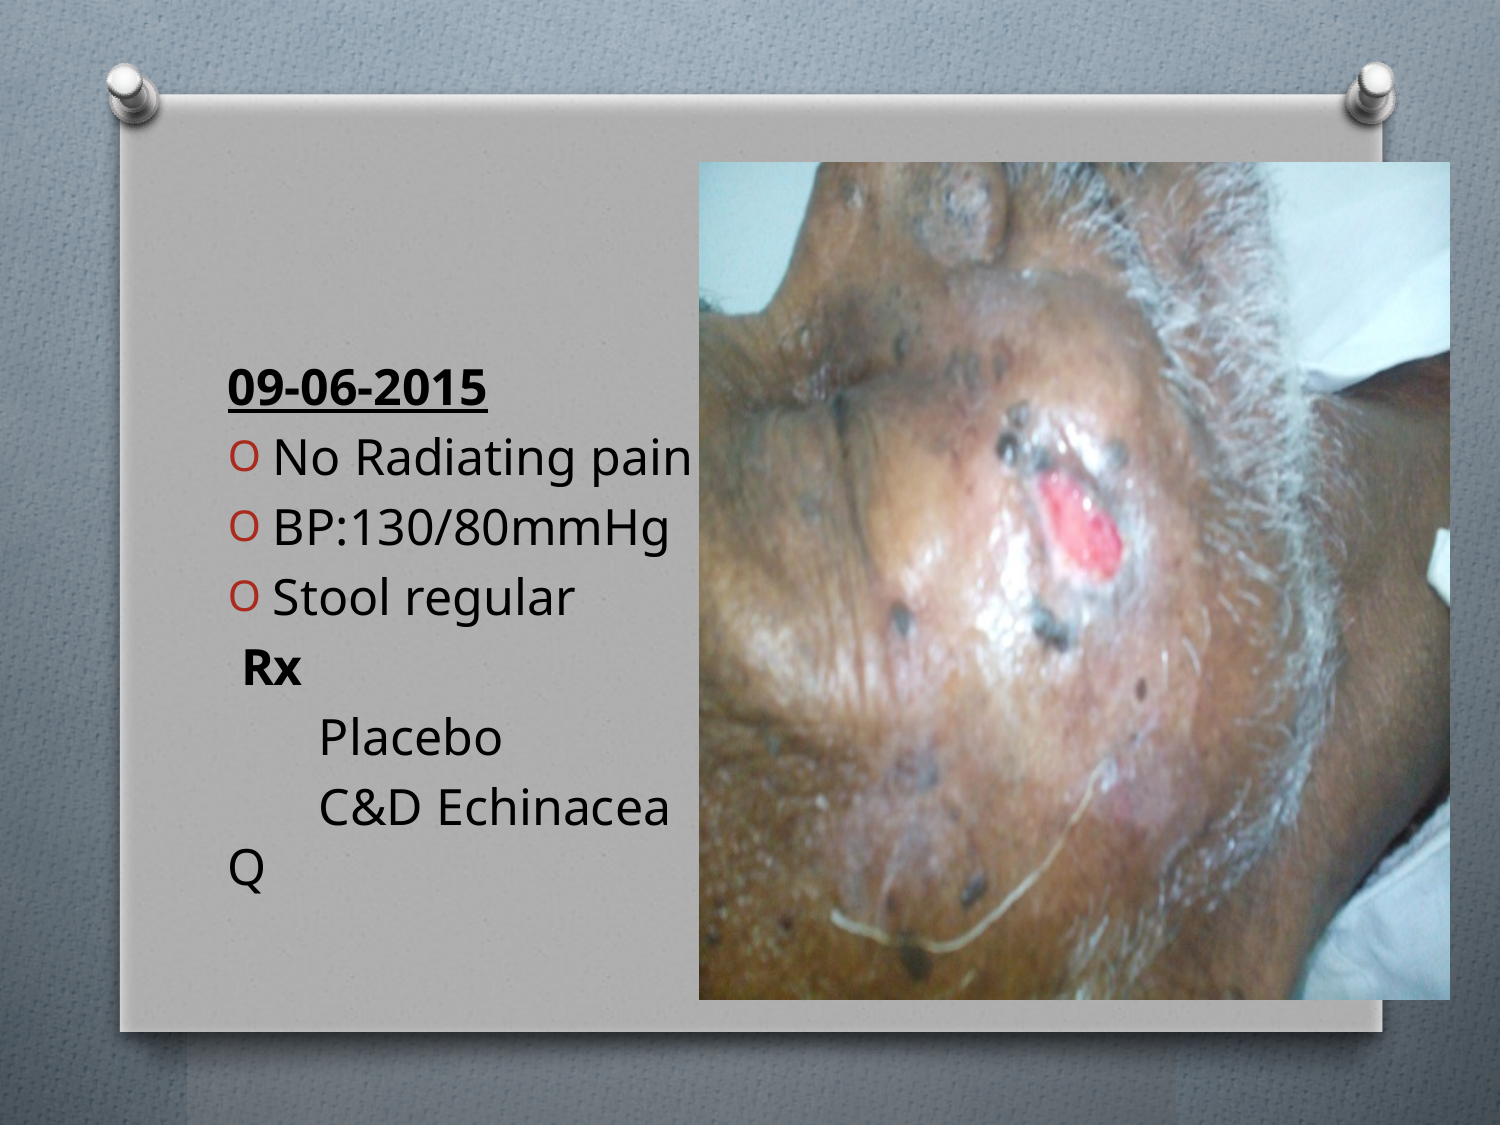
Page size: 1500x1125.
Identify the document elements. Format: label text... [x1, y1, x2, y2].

picture [1317, 35, 1439, 156]
list 09-06-2015 No Radiating pain BP:130/80mmHg Stool regular Rx Placebo C&D Echinacea Q [213, 348, 695, 939]
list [699, 162, 1451, 1001]
picture [75, 29, 198, 153]
